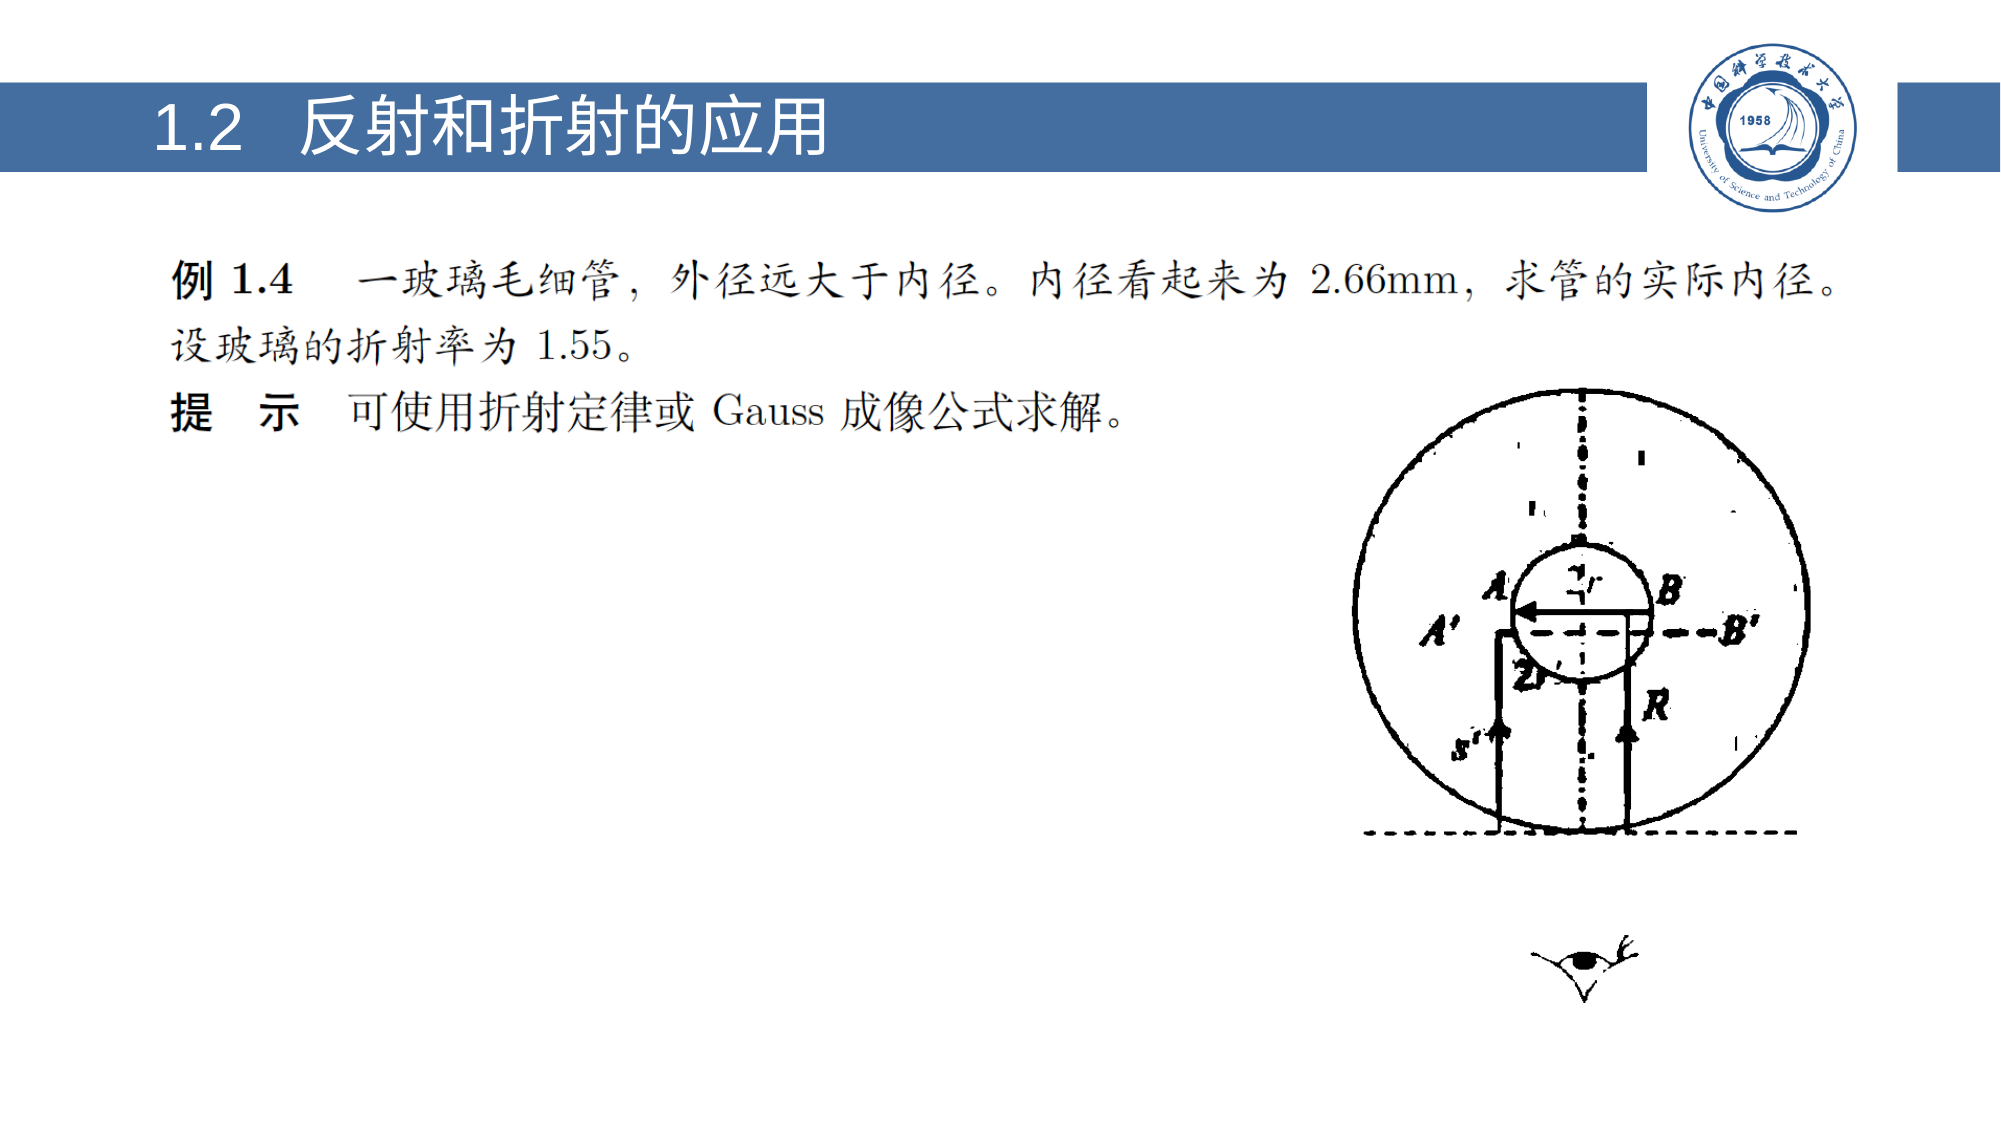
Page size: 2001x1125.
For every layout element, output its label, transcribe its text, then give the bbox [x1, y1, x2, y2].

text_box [1326, 373, 1818, 1003]
title 1.2 反射和折射的应用 [137, 84, 1863, 175]
picture [154, 242, 1849, 449]
